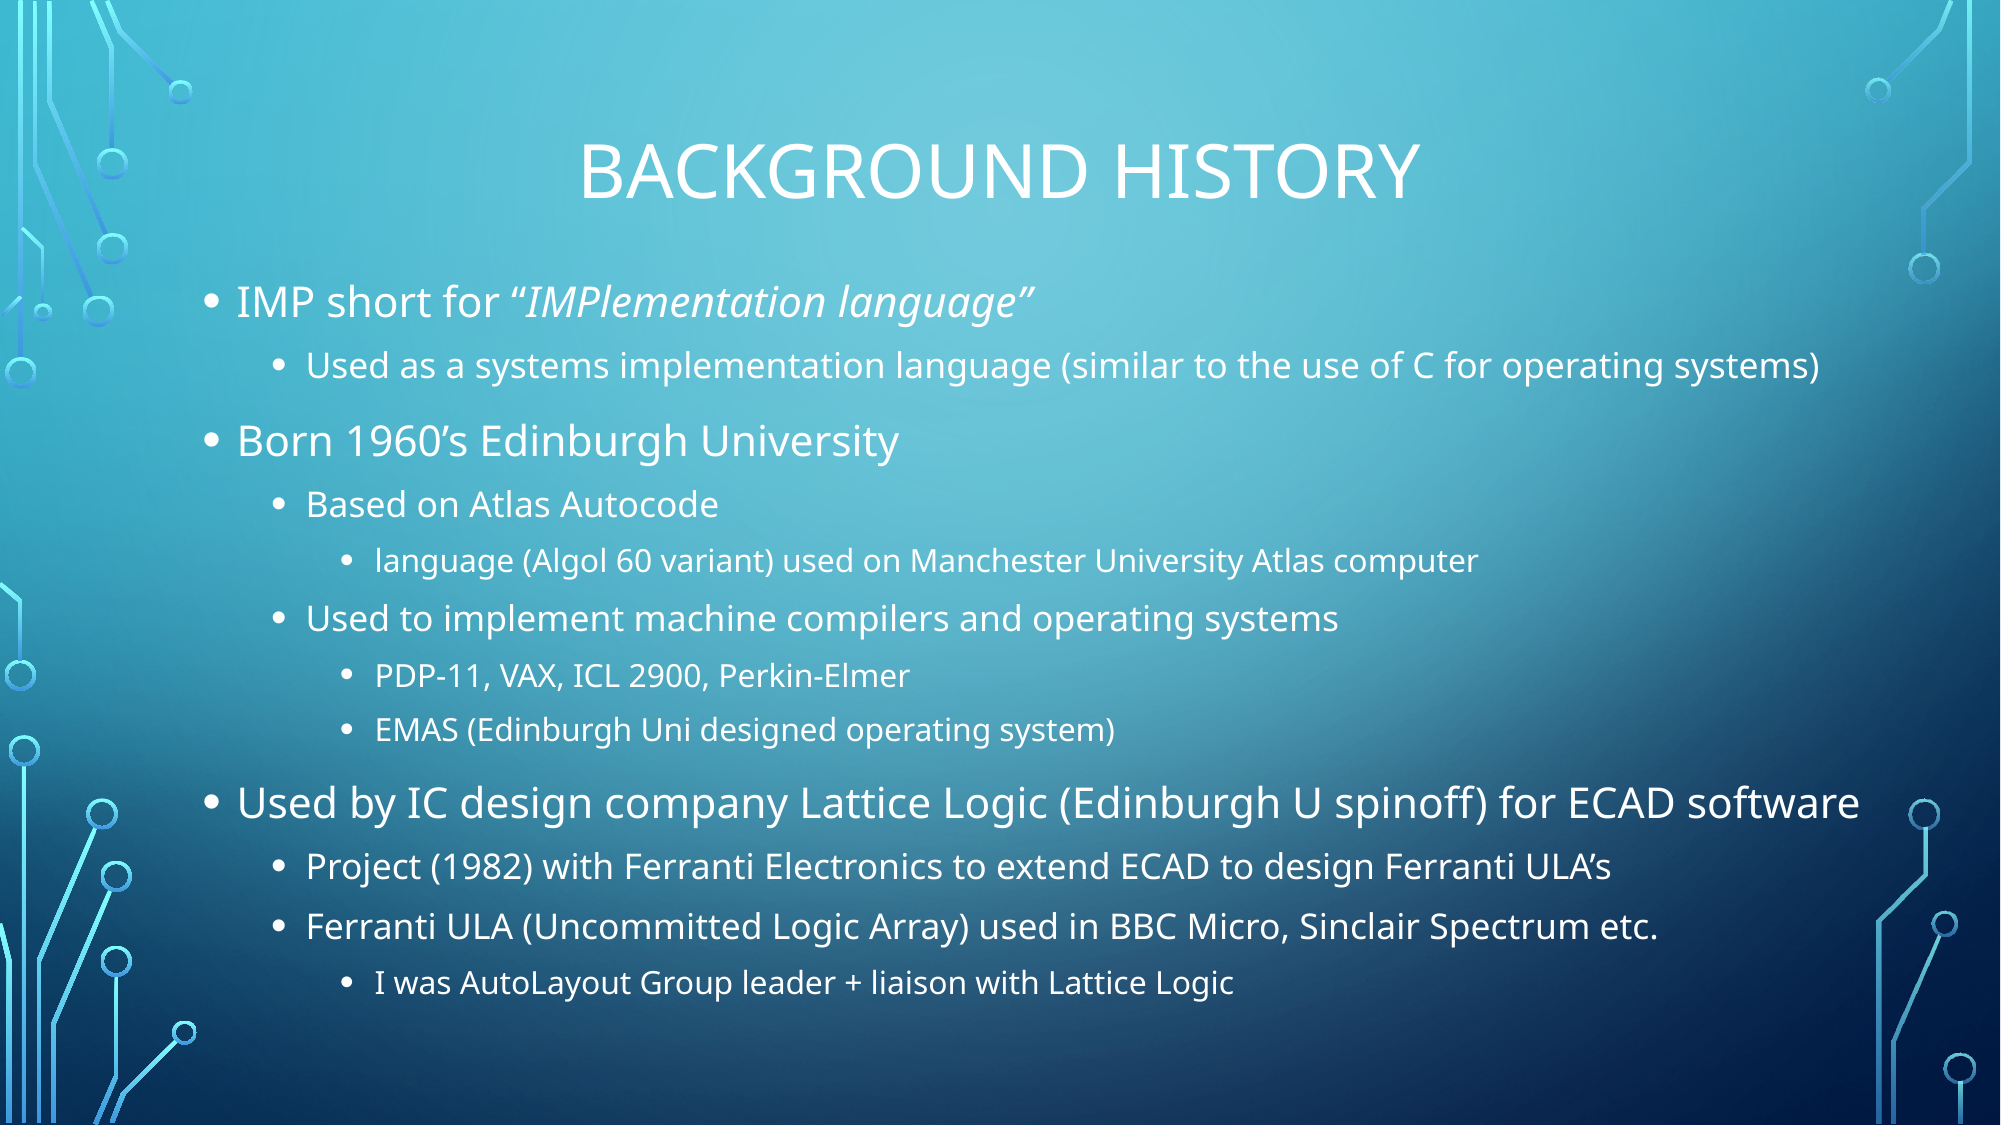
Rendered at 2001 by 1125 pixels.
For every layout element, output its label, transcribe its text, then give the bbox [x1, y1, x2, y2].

list IMP short for “IMPlementation language” Used as a systems implementation language (similar to the use of C for operating systems) Born 1960’s Edinburgh University Based on Atlas Autocode language (Algol 60 variant) used on Manchester University Atlas computer Used to implement machine compilers and operating systems PDP-11, VAX, ICL 2900, Perkin-Elmer EMAS (Edinburgh Uni designed operating system) Used by IC design company Lattice Logic (Edinburgh U spinoff) for ECAD software Project (1982) with Ferranti Electronics to extend ECAD to design Ferranti ULA’s Ferranti ULA (Uncommitted Logic Array) used in BBC Micro, Sinclair Spectrum etc. I was AutoLayout Group leader + liaison with Lattice Logic [187, 257, 1905, 1056]
title Background HISTORY [187, 101, 1813, 247]
